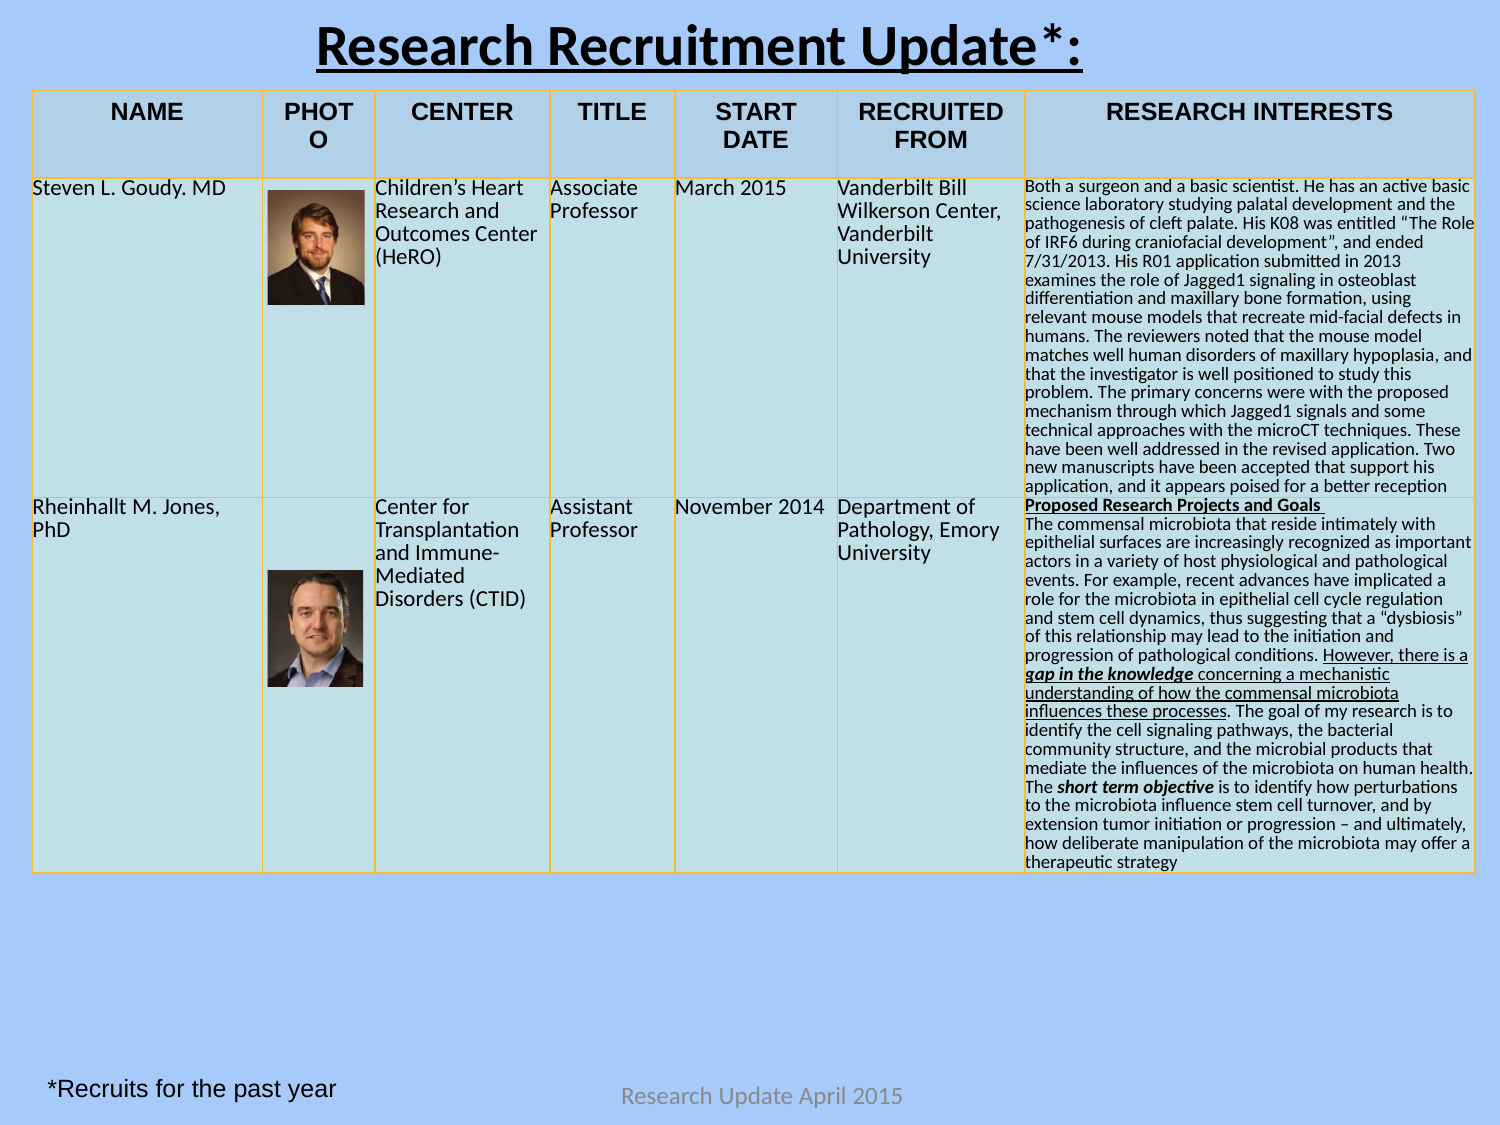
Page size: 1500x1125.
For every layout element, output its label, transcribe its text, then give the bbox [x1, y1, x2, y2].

table_cell Center for Transplantation and Immune-Mediated Disorders (CTID) [376, 498, 549, 872]
table_header TITLE [551, 91, 674, 177]
table_header RECRUITED FROM [838, 91, 1024, 177]
table_cell Assistant Professor [551, 498, 674, 872]
table_header RESEARCH INTERESTS [1026, 91, 1474, 177]
table_cell March 2015 [676, 179, 837, 497]
text_box Research Update April 2015 [525, 1065, 1000, 1125]
text_box *Recruits for the past year [32, 1065, 508, 1111]
table_cell Vanderbilt Bill Wilkerson Center, Vanderbilt University [838, 179, 1024, 497]
picture [267, 569, 364, 688]
table_cell Steven L. Goudy. MD [33, 179, 262, 497]
picture [182, 190, 365, 345]
table_header NAME [33, 91, 262, 177]
table_cell November 2014 [676, 498, 837, 872]
text_box Research Recruitment Update*: [0, 0, 1413, 88]
table_cell Proposed Research Projects and Goals The commensal microbiota that reside intimately with epithelial surfaces are increasingly recognized as important actors in a variety of host physiological and pathological events. For example, recent advances have implicated a role for the microbiota in epithelial cell cycle regulation and stem cell dynamics, thus suggesting that a “dysbiosis” of this relationship may lead to the initiation and progression of pathological conditions. However, there is a gap in the knowledge concerning a mechanistic understanding of how the commensal microbiota influences these processes. The goal of my research is to identify the cell signaling pathways, the bacterial community structure, and the microbial products that mediate the influences of the microbiota on human health. The short term objective is to identify how perturbations to the microbiota influence stem cell turnover, and by extension tumor initiation or progression – and ultimately, how deliberate manipulation of the microbiota may offer a therapeutic strategy [1026, 498, 1474, 872]
table_cell Department of Pathology, Emory University [838, 498, 1024, 872]
table_header CENTER [376, 91, 549, 177]
table_cell [263, 179, 374, 497]
table_cell [263, 498, 374, 872]
table_cell Associate Professor [551, 179, 674, 497]
table_header PHOTO [263, 91, 374, 177]
table_cell Both a surgeon and a basic scientist. He has an active basic science laboratory studying palatal development and the pathogenesis of cleft palate. His K08 was entitled “The Role of IRF6 during craniofacial development”, and ended 7/31/2013. His R01 application submitted in 2013 examines the role of Jagged1 signaling in osteoblast differentiation and maxillary bone formation, using relevant mouse models that recreate mid-facial defects in humans. The reviewers noted that the mouse model matches well human disorders of maxillary hypoplasia, and that the investigator is well positioned to study this problem. The primary concerns were with the proposed mechanism through which Jagged1 signals and some technical approaches with the microCT techniques. These have been well addressed in the revised application. Two new manuscripts have been accepted that support his application, and it appears poised for a better reception [1026, 179, 1474, 497]
table_cell Children’s Heart Research and Outcomes Center (HeRO) [376, 179, 549, 497]
table_header START DATE [676, 91, 837, 177]
table_cell Rheinhallt M. Jones, PhD [33, 498, 262, 872]
